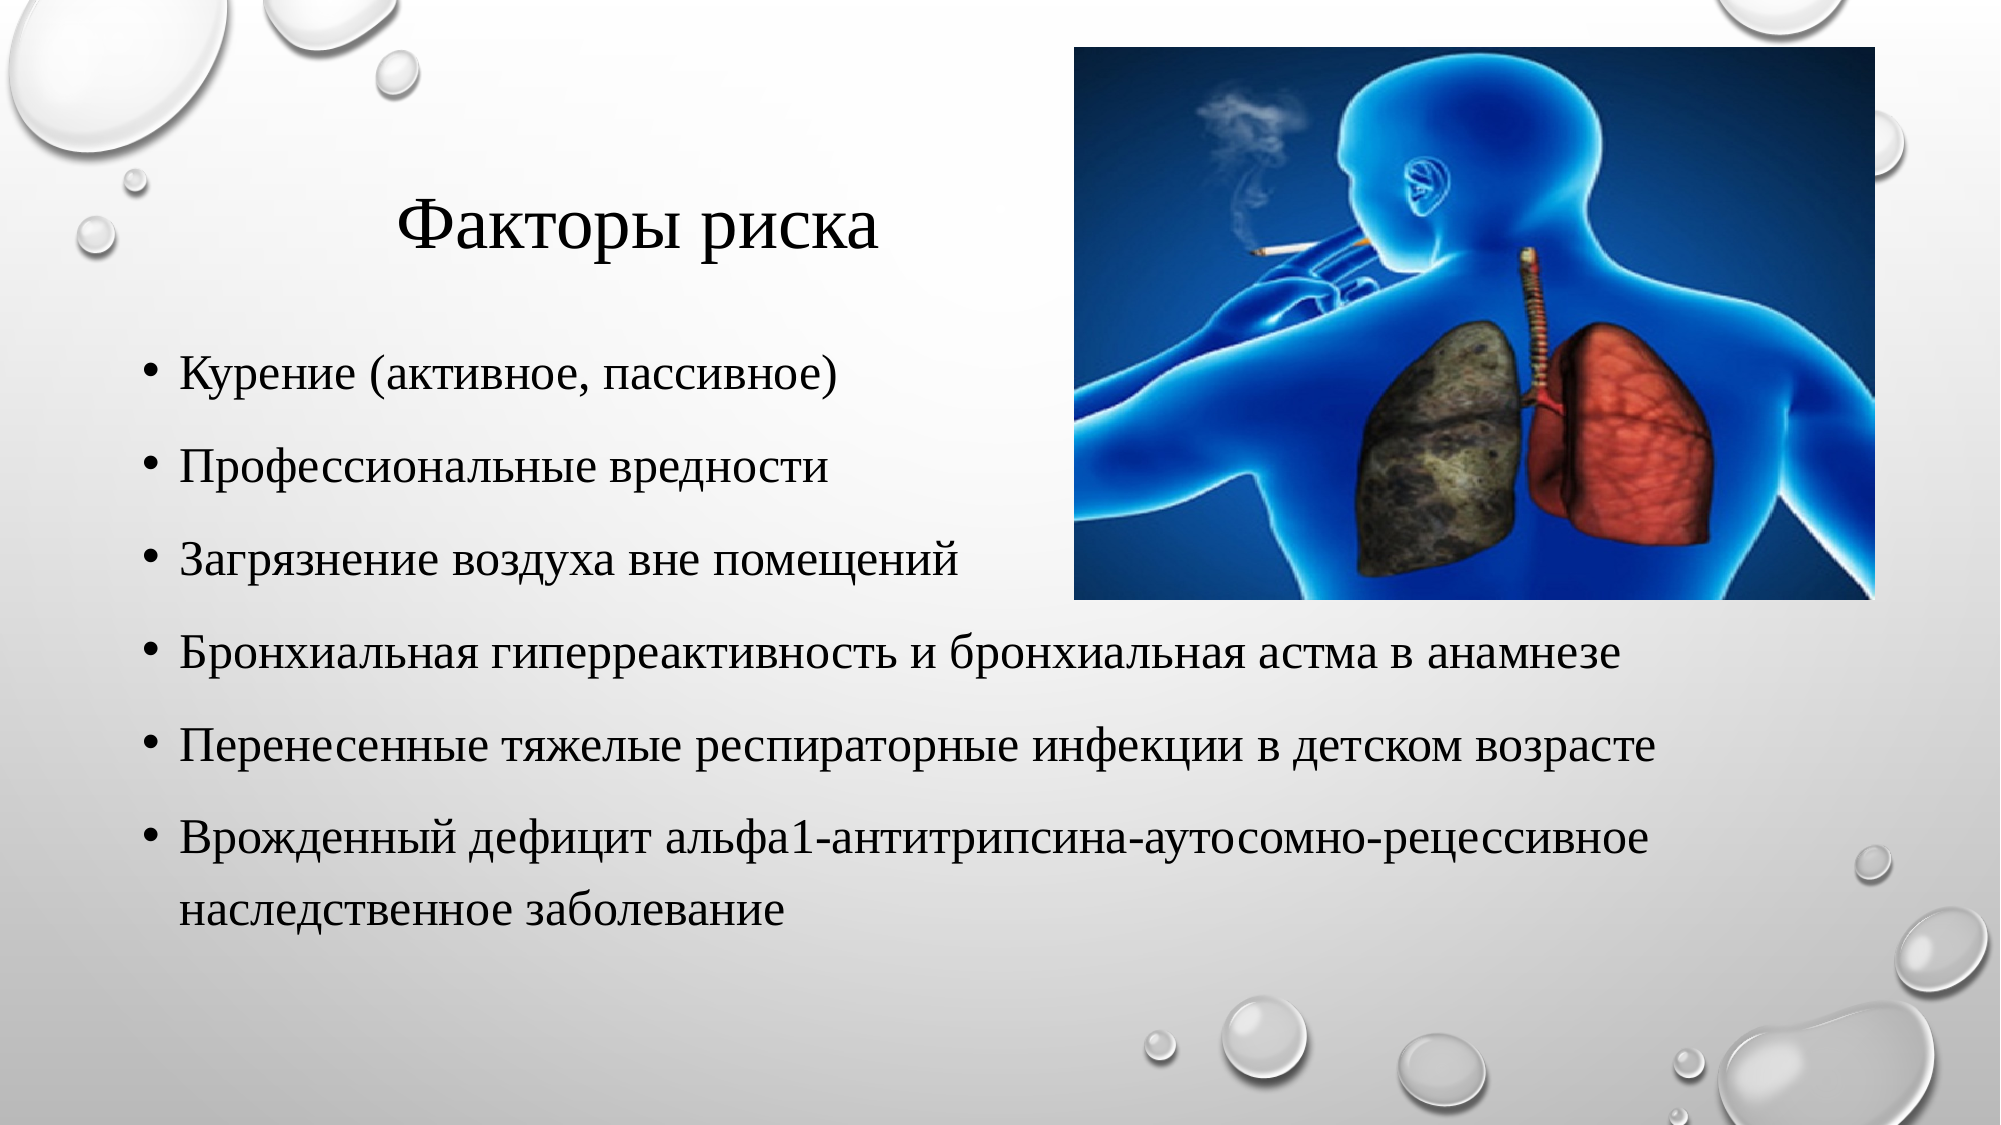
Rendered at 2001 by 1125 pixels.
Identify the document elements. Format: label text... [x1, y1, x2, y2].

picture [0, 0, 2000, 1125]
picture [1074, 470, 1316, 601]
list Курение (активное, пассивное) Профессиональные вредности Загрязнение воздуха вне помещений Бронхиальная гиперреактивность и бронхиальная астма в анамнезе Перенесенные тяжелые респираторные инфекции в детском возрасте Врожденный дефицит альфа1-антитрипсина-аутосомно-рецессивное наследственное заболевание [127, 320, 1828, 1125]
title Факторы риска [0, 171, 1068, 278]
